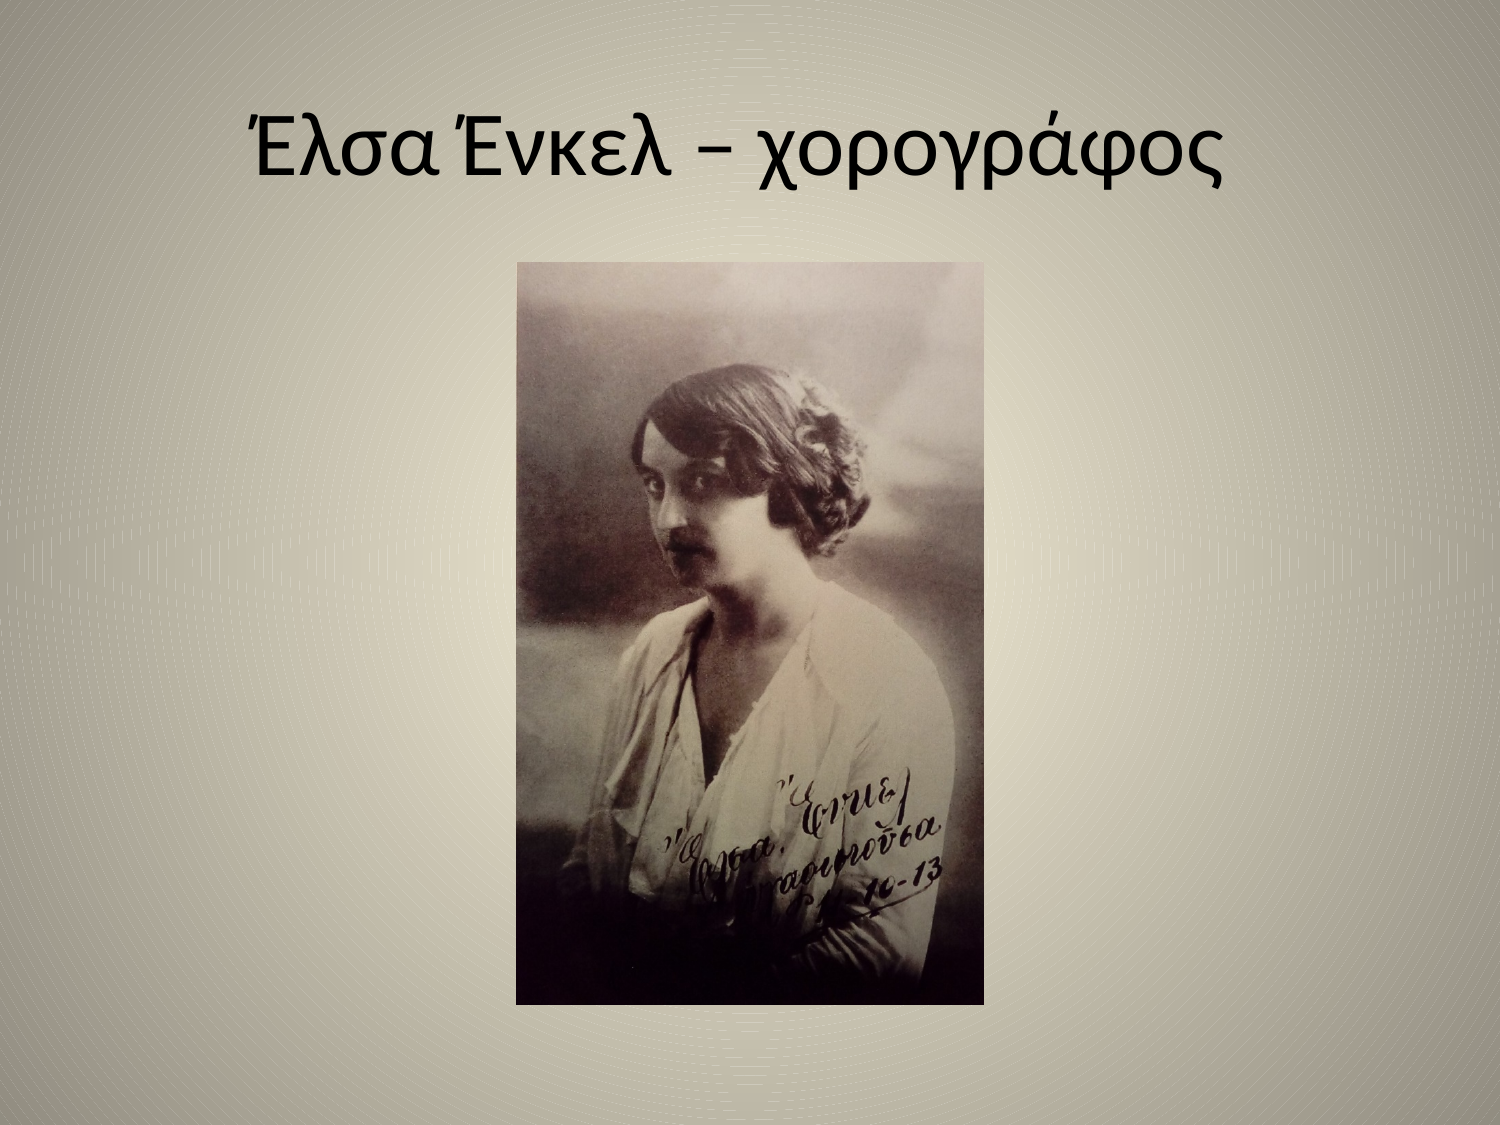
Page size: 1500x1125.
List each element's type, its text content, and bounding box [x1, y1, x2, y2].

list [516, 262, 984, 1006]
title Έλσα Ένκελ – χορογράφος [75, 45, 1425, 233]
